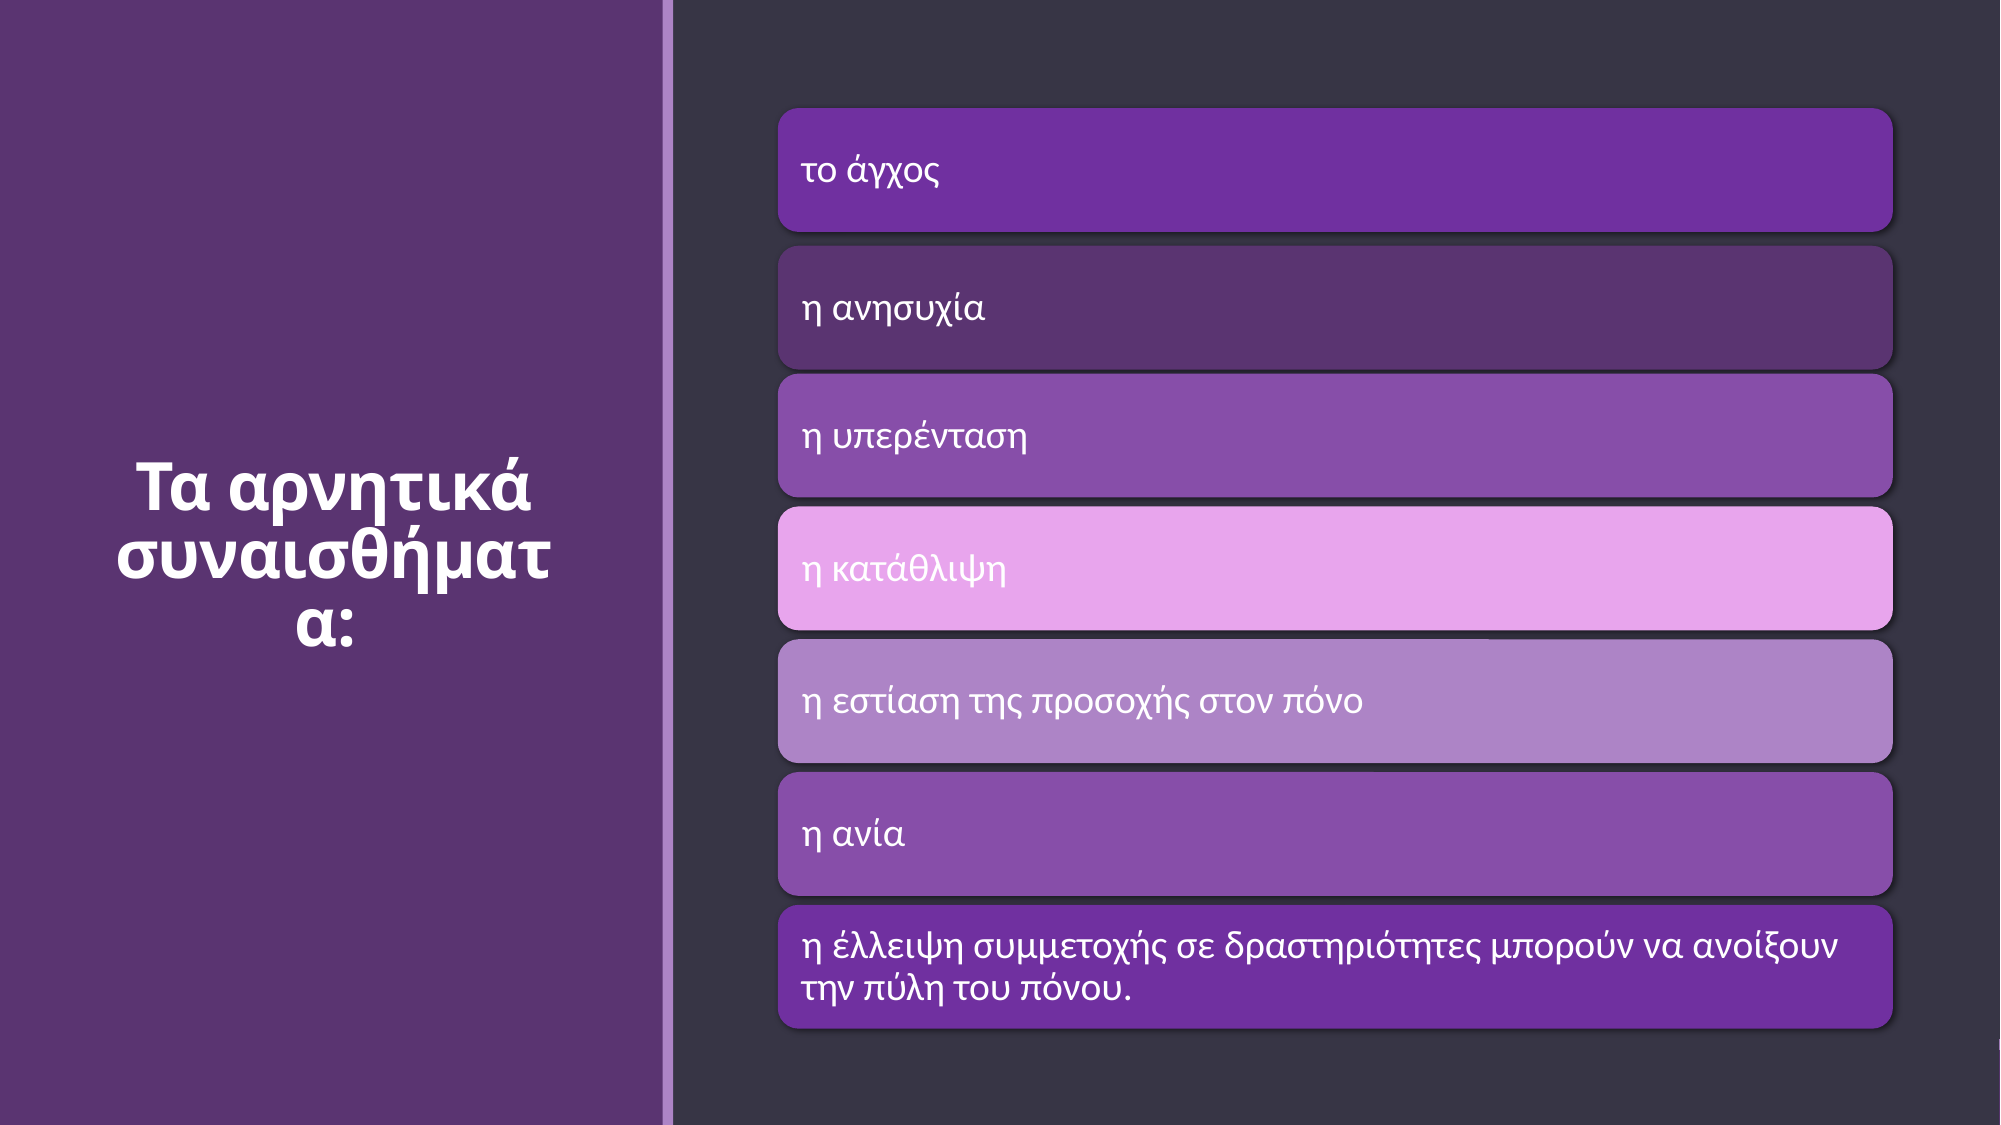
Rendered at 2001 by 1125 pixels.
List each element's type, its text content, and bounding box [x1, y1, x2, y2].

title Τα αρνητικά συναισθήματα: [80, 84, 587, 1032]
text_box [674, 0, 2000, 1125]
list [777, 104, 1894, 1033]
text_box [661, 0, 674, 1125]
text_box [0, 0, 661, 1125]
